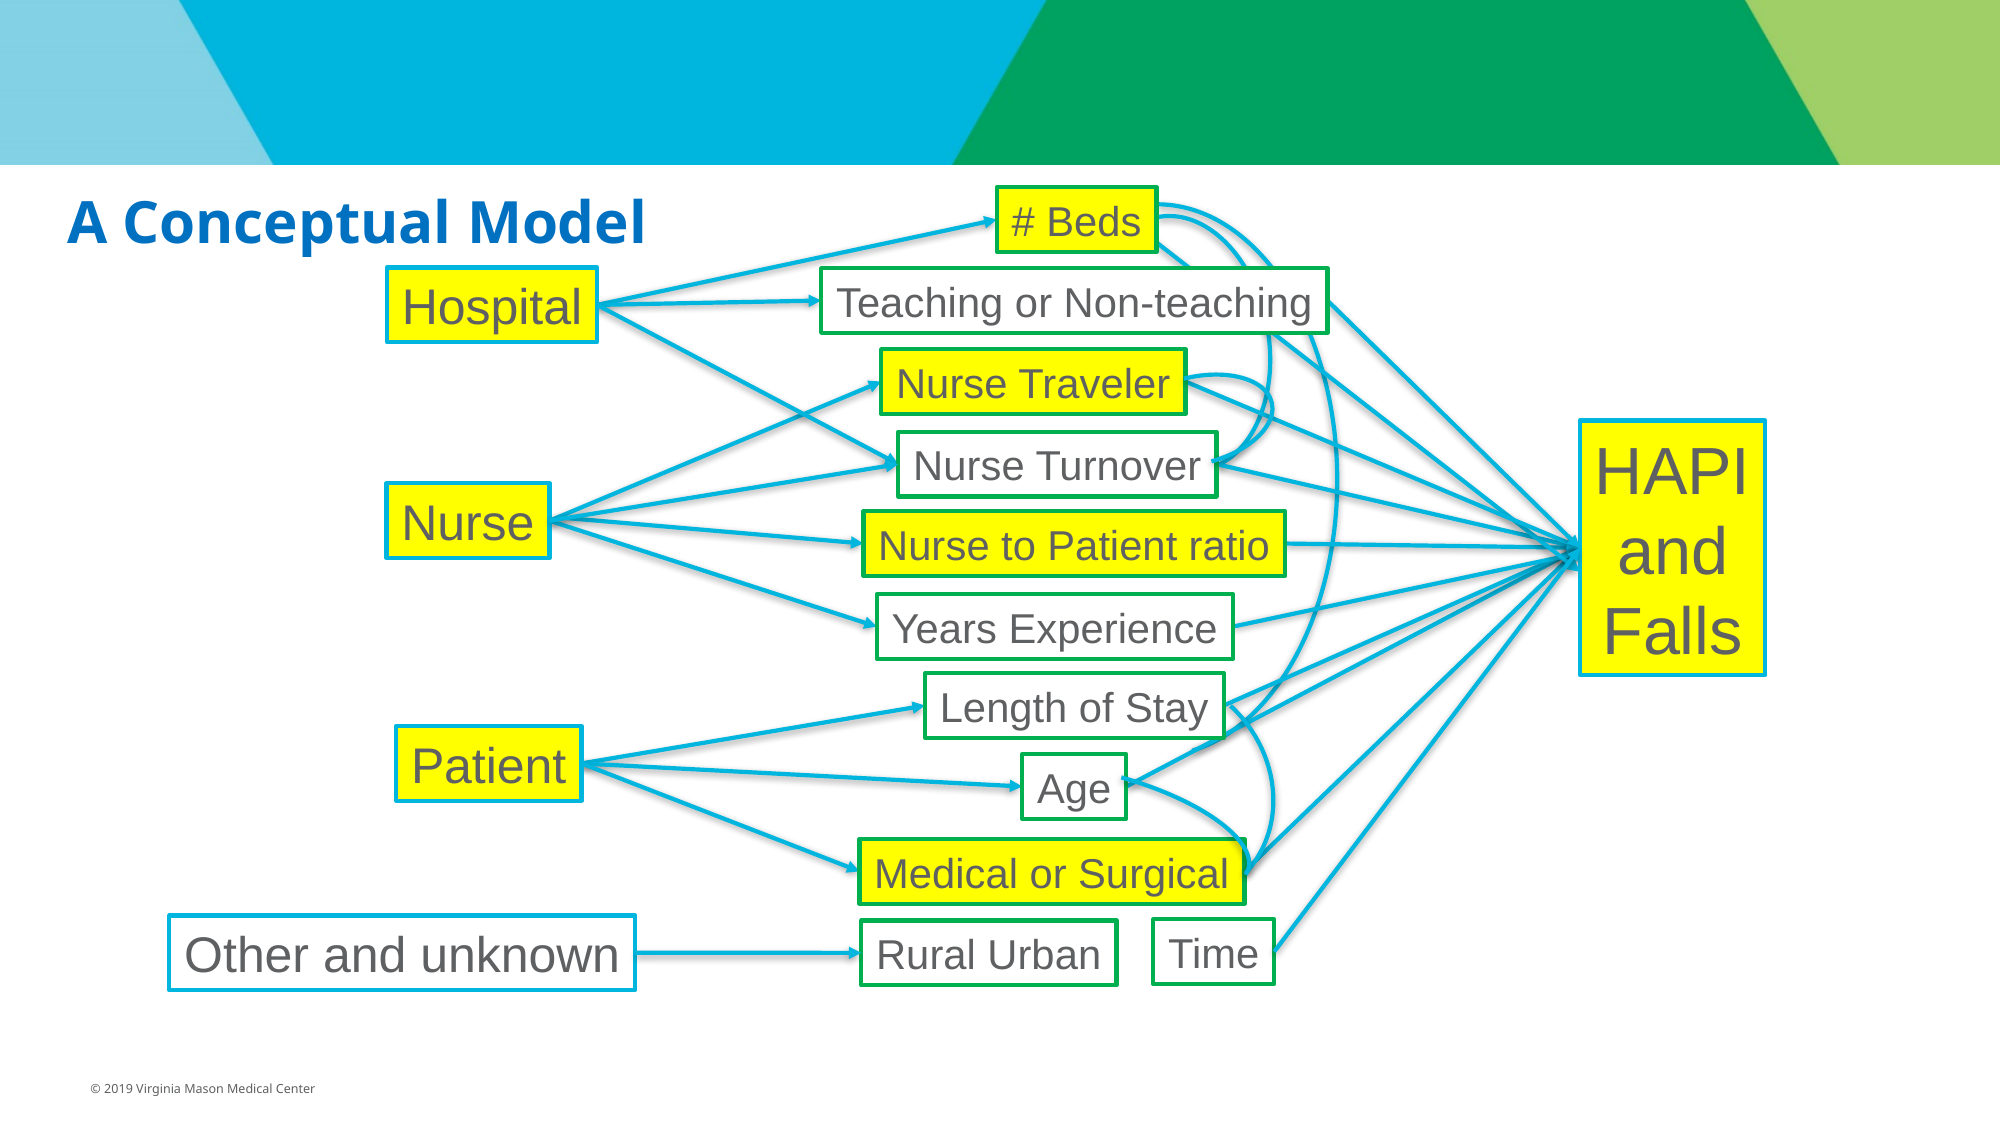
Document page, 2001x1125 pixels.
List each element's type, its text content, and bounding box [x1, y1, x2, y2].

picture [0, 0, 2000, 165]
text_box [550, 464, 898, 522]
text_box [166, 186, 1767, 992]
text_box A Conceptual Model [52, 177, 736, 259]
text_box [1274, 549, 1580, 953]
